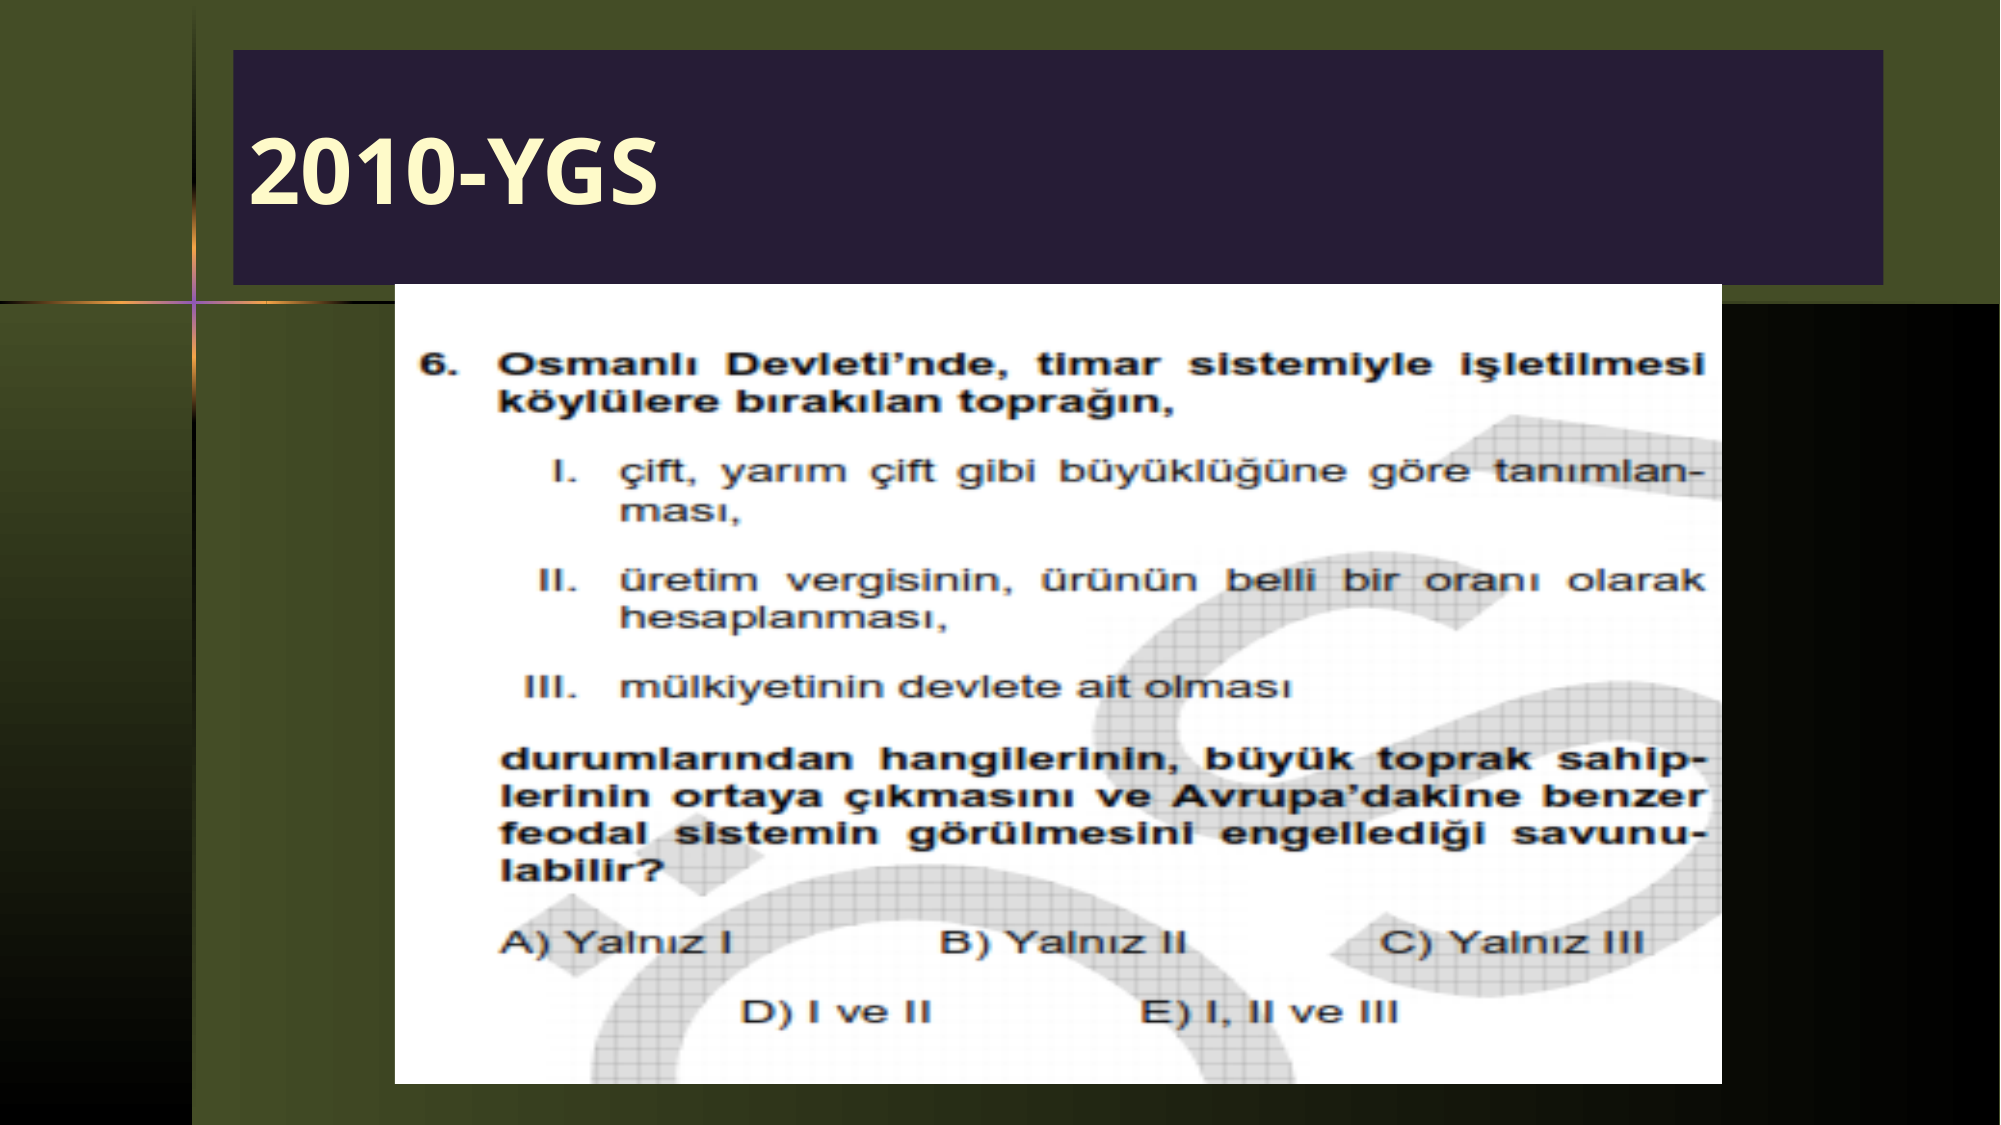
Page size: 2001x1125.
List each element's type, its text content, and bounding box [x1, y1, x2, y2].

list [394, 284, 1722, 1084]
title 2010-YGS [233, 49, 1884, 286]
